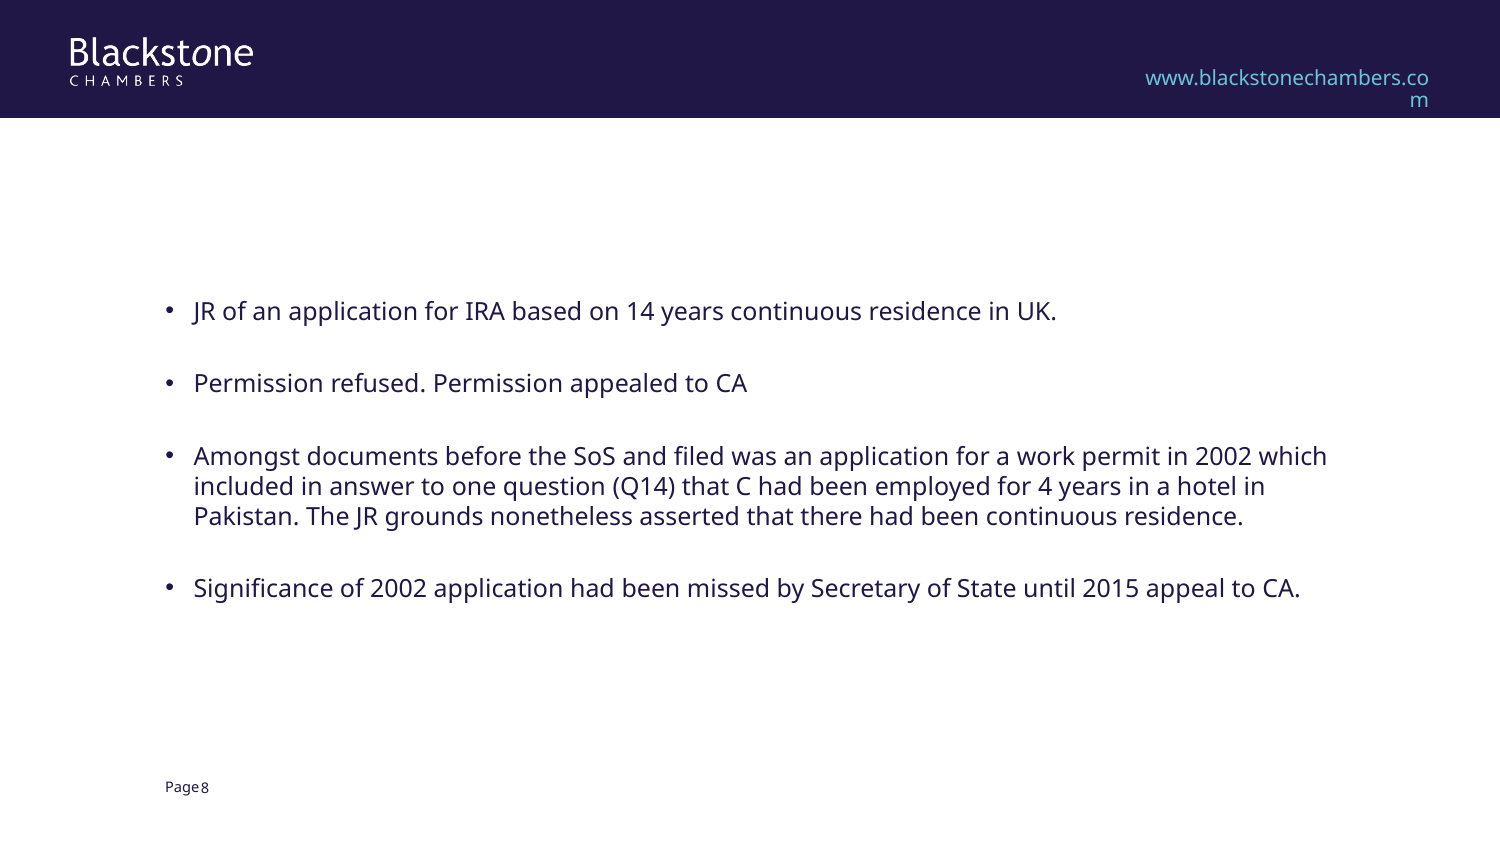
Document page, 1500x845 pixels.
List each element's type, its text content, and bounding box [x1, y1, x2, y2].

picture [70, 37, 253, 86]
slide_number 8 [200, 779, 290, 804]
list JR of an application for IRA based on 14 years continuous residence in UK. Permission refused. Permission appealed to CA Amongst documents before the SoS and filed was an application for a work permit in 2002 which included in answer to one question (Q14) that C had been employed for 4 years in a hotel in Pakistan. The JR grounds nonetheless asserted that there had been continuous residence. Significance of 2002 application had been missed by Secretary of State until 2015 appeal to CA. [165, 295, 1347, 709]
